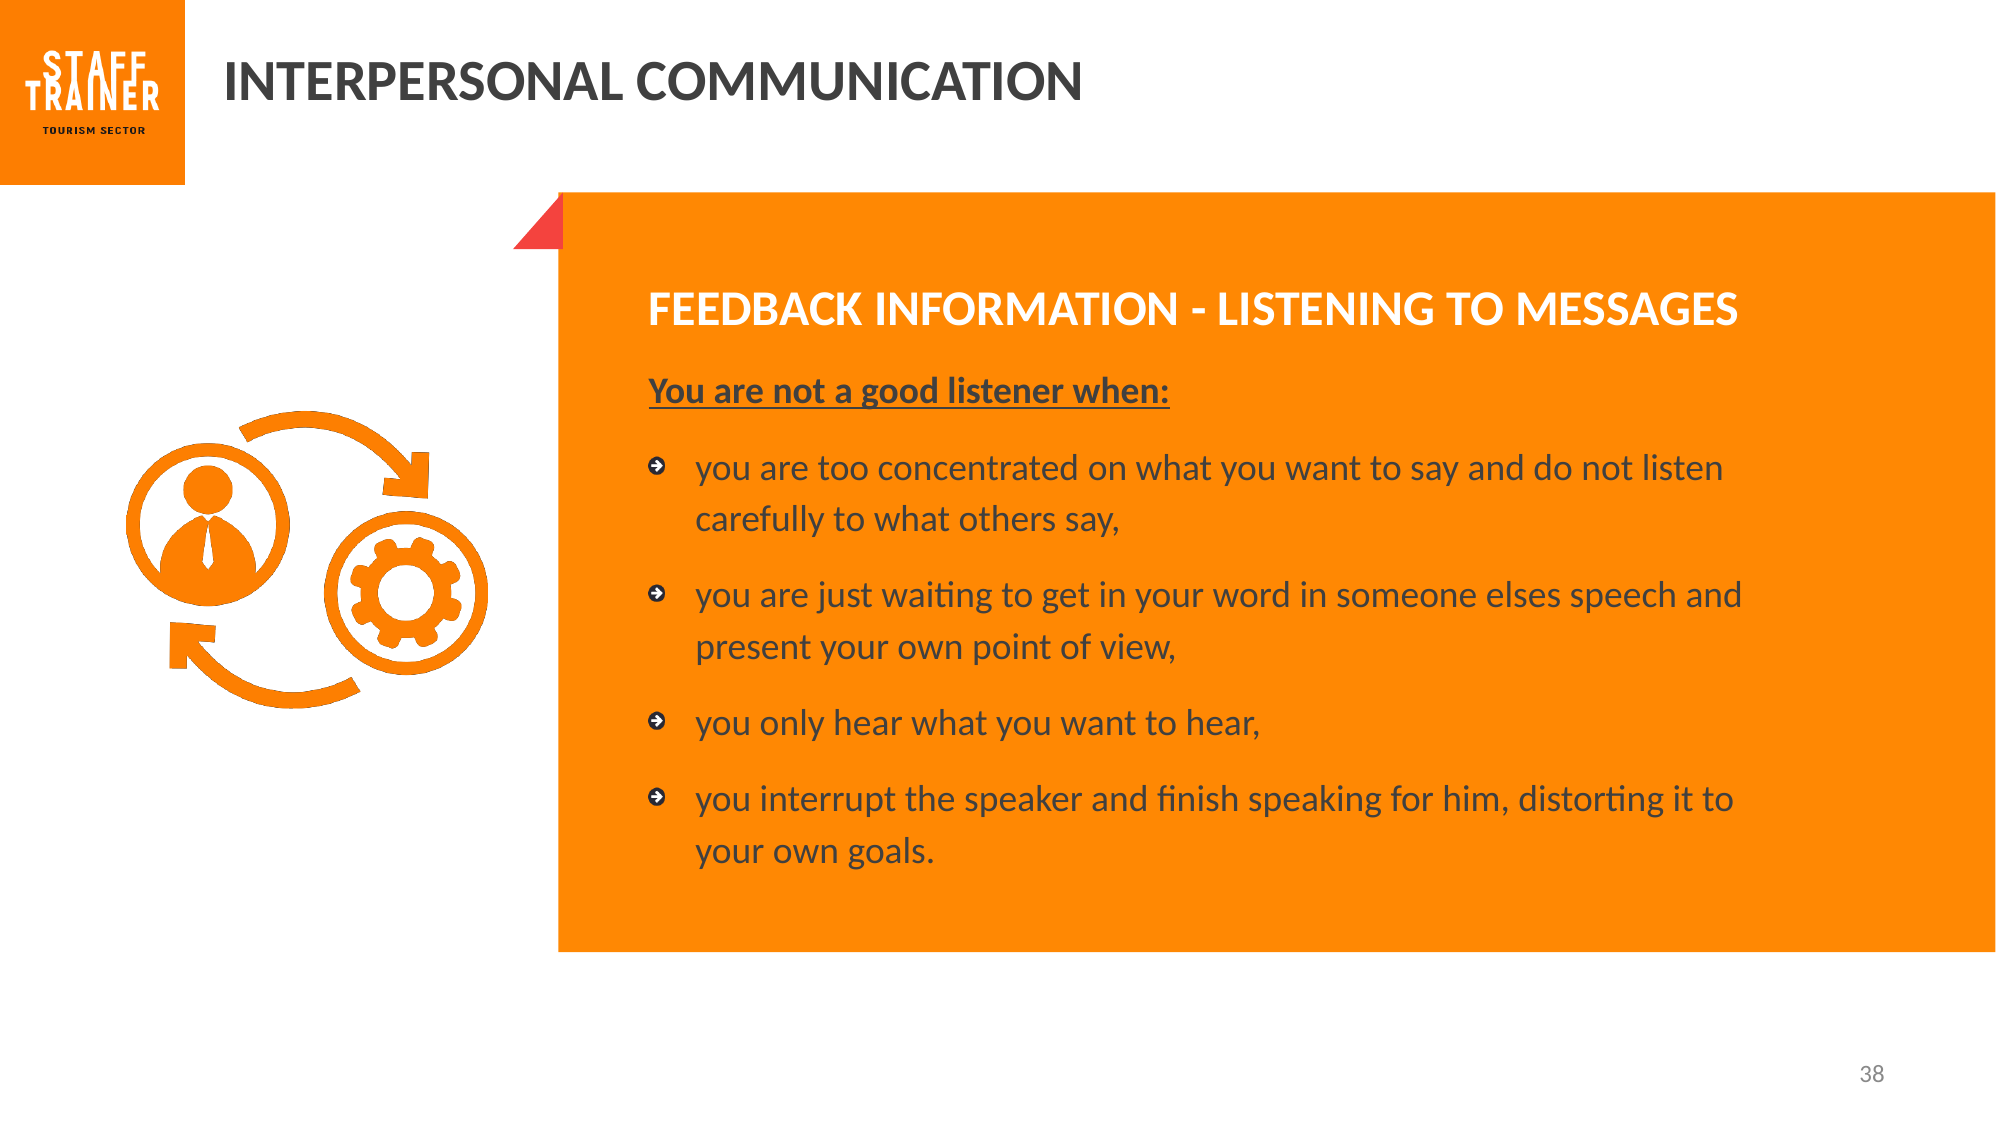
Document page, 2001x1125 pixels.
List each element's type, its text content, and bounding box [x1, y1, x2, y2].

slide_number 38 [1433, 1042, 1900, 1103]
picture [648, 456, 665, 475]
text_box FEEDBACK INFORMATION - LISTENING TO MESSAGES You are not a good listener when: you are too concentrated on what you want to say and do not listen carefully to what others say, you are just waiting to get in your word in someone elses speech and present your own point of view, you only hear what you want to hear, you interrupt the speaker and finish speaking for him, distorting it to your own goals. [633, 259, 1818, 878]
picture [648, 584, 665, 602]
picture [0, 0, 185, 185]
picture [648, 711, 665, 730]
picture [648, 787, 665, 806]
text_box [556, 190, 1997, 954]
text_box [511, 190, 566, 252]
picture [126, 379, 488, 740]
text_box INTERPERSONAL COMMUNICATION [208, 30, 1792, 124]
